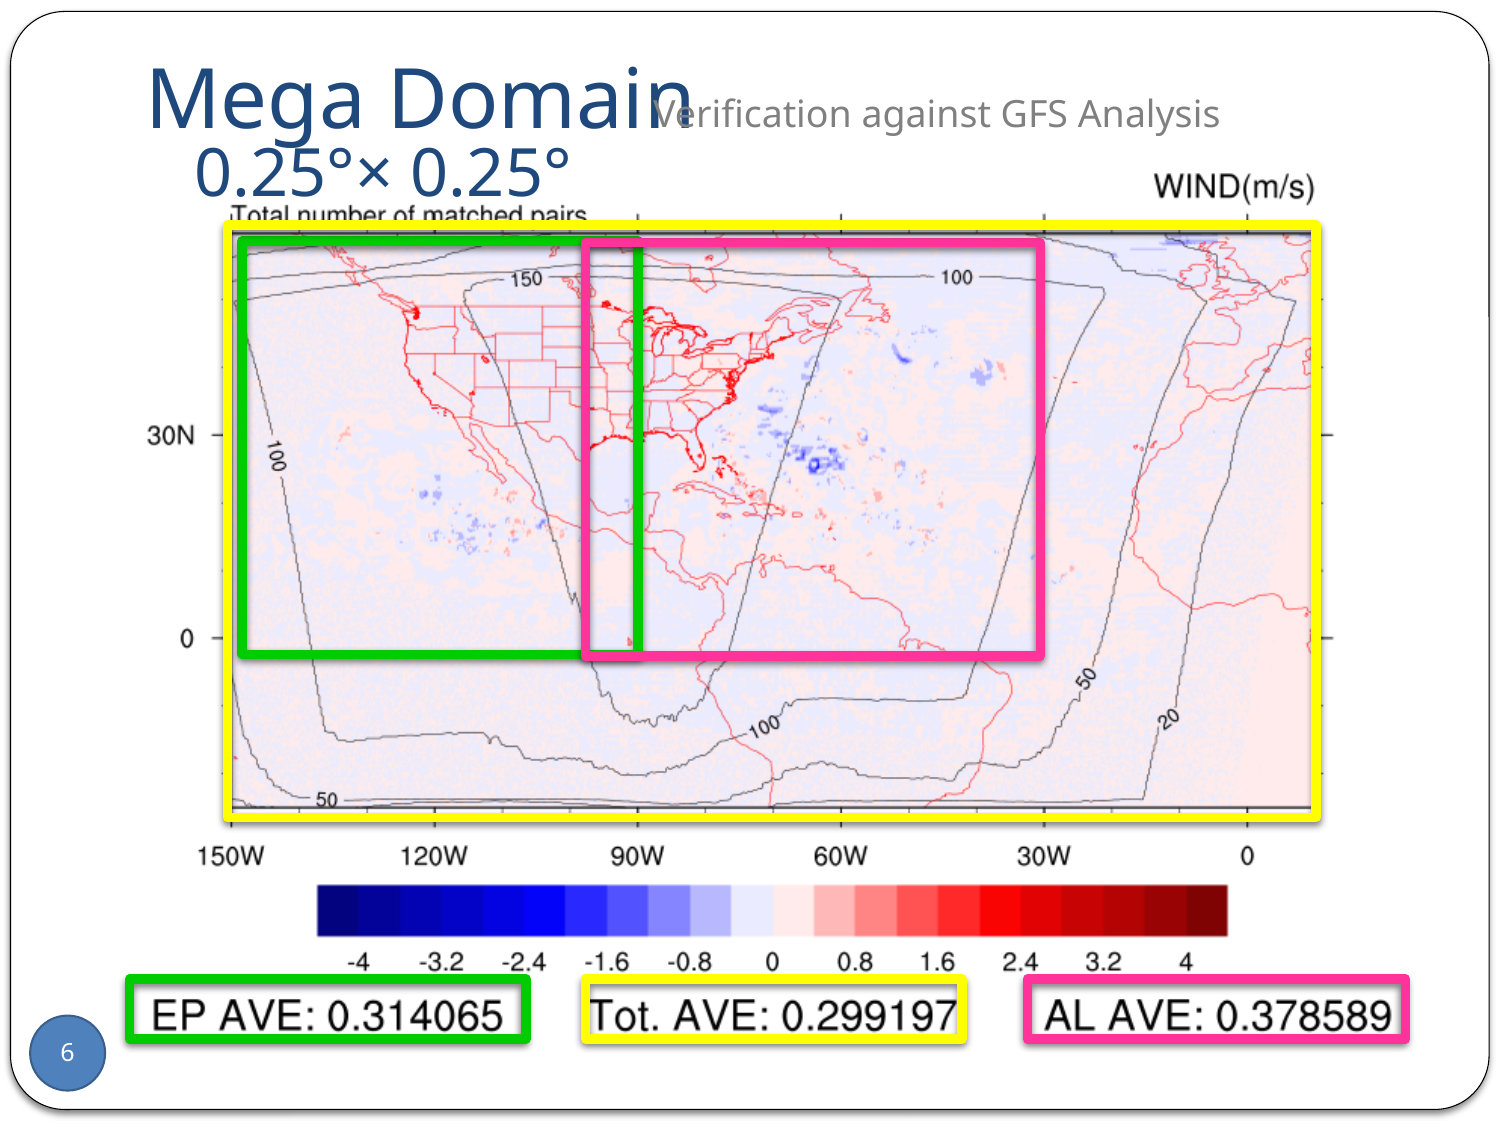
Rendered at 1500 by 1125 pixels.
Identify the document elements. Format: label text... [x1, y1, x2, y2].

picture [130, 159, 1455, 1040]
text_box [227, 224, 1317, 1040]
text_box 0.25°× 0.25° [179, 37, 1455, 159]
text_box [129, 240, 221, 1040]
title Mega Domain [130, 0, 1406, 159]
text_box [1321, 242, 1406, 1040]
